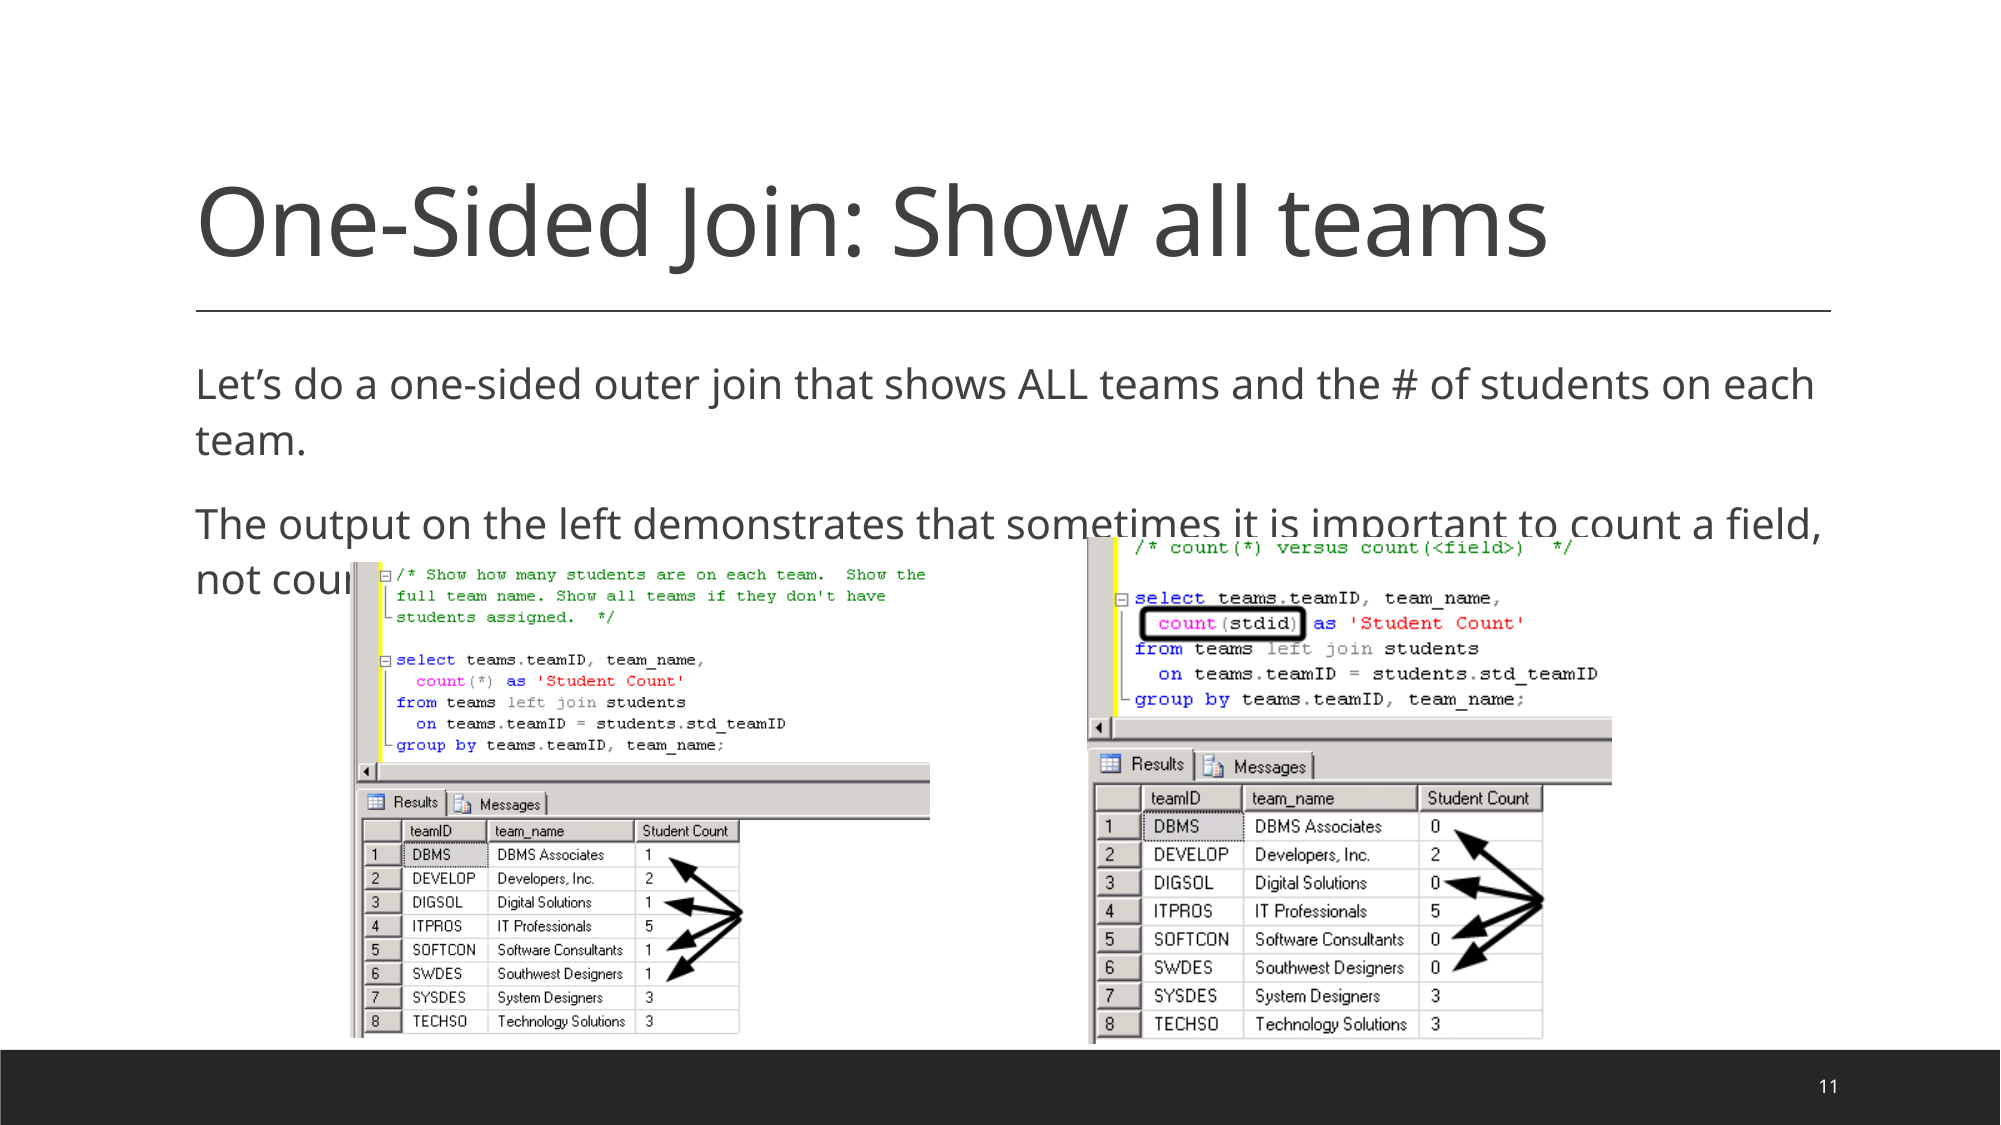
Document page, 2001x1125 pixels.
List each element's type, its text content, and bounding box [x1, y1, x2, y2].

title One-Sided Join: Show all teams [180, 47, 1830, 285]
list Let’s do a one-sided outer join that shows ALL teams and the # of students on each team. The output on the left demonstrates that sometimes it is important to count a field, not count(*). [180, 345, 1830, 963]
picture [1086, 536, 1612, 1045]
slide_number 11 [1803, 1057, 1932, 1118]
picture [349, 561, 931, 1038]
